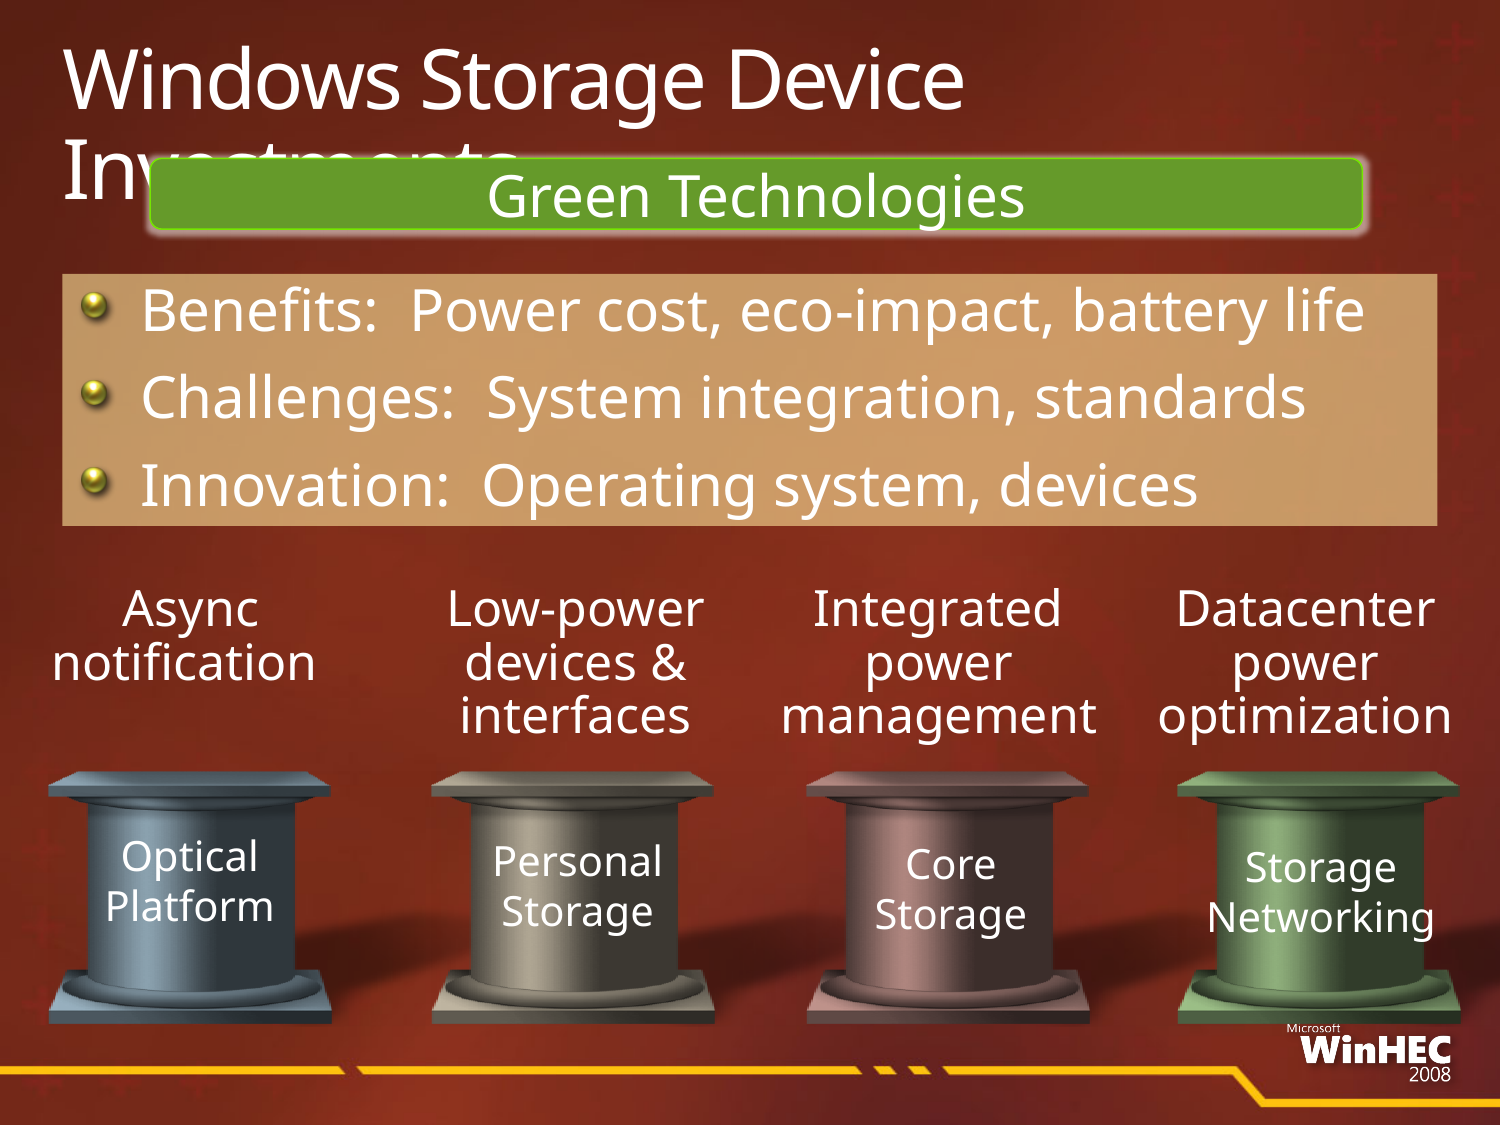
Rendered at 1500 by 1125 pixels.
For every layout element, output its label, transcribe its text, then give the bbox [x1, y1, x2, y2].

picture [48, 771, 423, 1027]
text_box Benefits: Power cost, eco-impact, battery life Challenges: System integration, standards Innovation: Operating system, devices [62, 273, 1438, 526]
text_box Low-power devices & interfaces [362, 575, 750, 761]
picture [0, 0, 1500, 575]
text_box Datacenter power optimization [1103, 575, 1500, 762]
picture [431, 771, 798, 1027]
text_box Integrated power management [750, 575, 1103, 761]
text_box Async notification [0, 575, 362, 754]
picture [1177, 771, 1500, 1027]
picture [0, 754, 1500, 1125]
picture [806, 771, 1169, 1027]
text_box Green Technologies [149, 157, 1364, 230]
title Windows Storage Device Investments [62, 37, 1438, 129]
